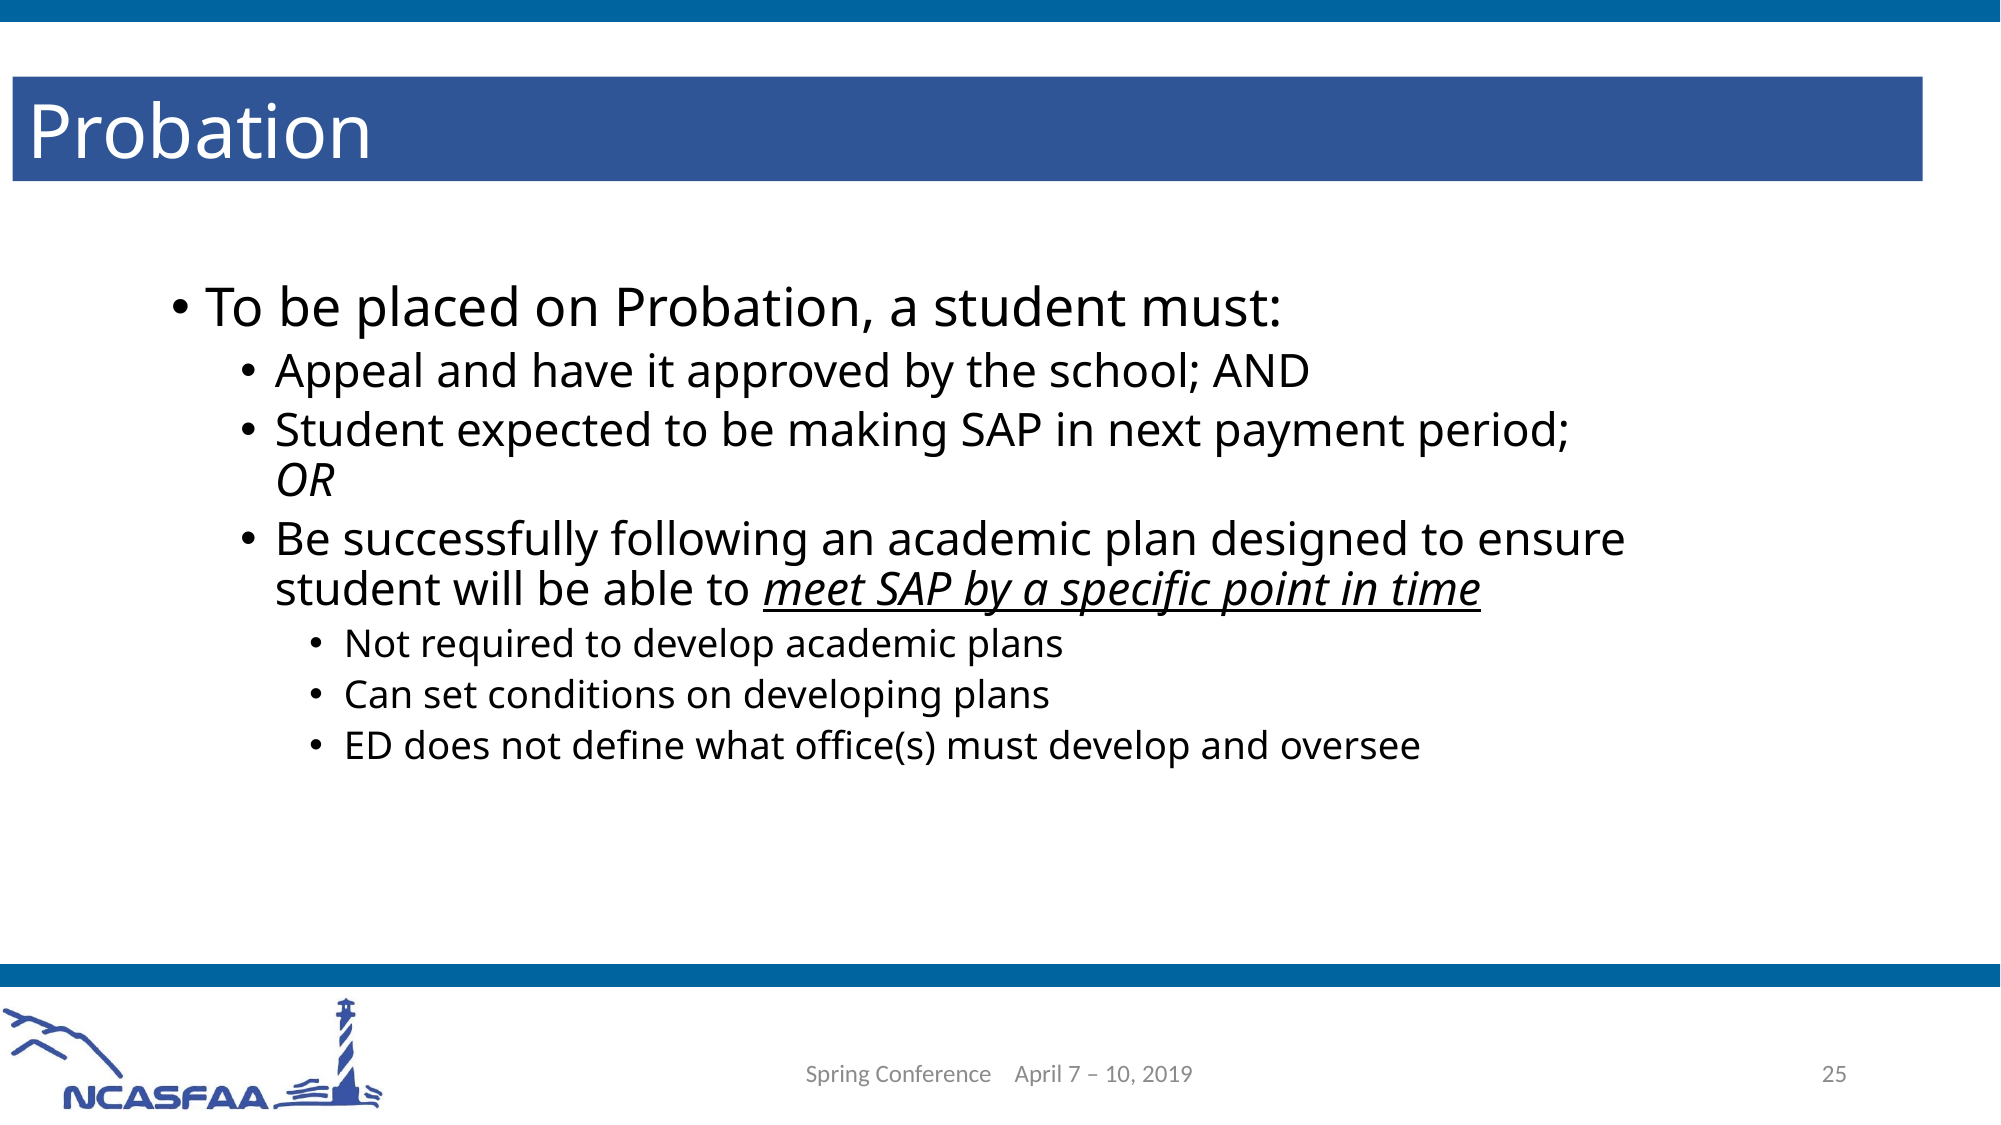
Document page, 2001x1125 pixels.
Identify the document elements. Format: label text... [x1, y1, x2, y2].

list To be placed on Probation, a student must: Appeal and have it approved by the school; AND Student expected to be making SAP in next payment period; OR Be successfully following an academic plan designed to ensure student will be able to meet SAP by a specific point in time Not required to develop academic plans Can set conditions on developing plans ED does not define what office(s) must develop and oversee [156, 272, 1657, 830]
text_box Probation [12, 76, 1923, 182]
slide_number 25 [1412, 1042, 1863, 1103]
footer Spring Conference April 7 – 10, 2019 [662, 1042, 1338, 1103]
picture [0, 996, 384, 1115]
